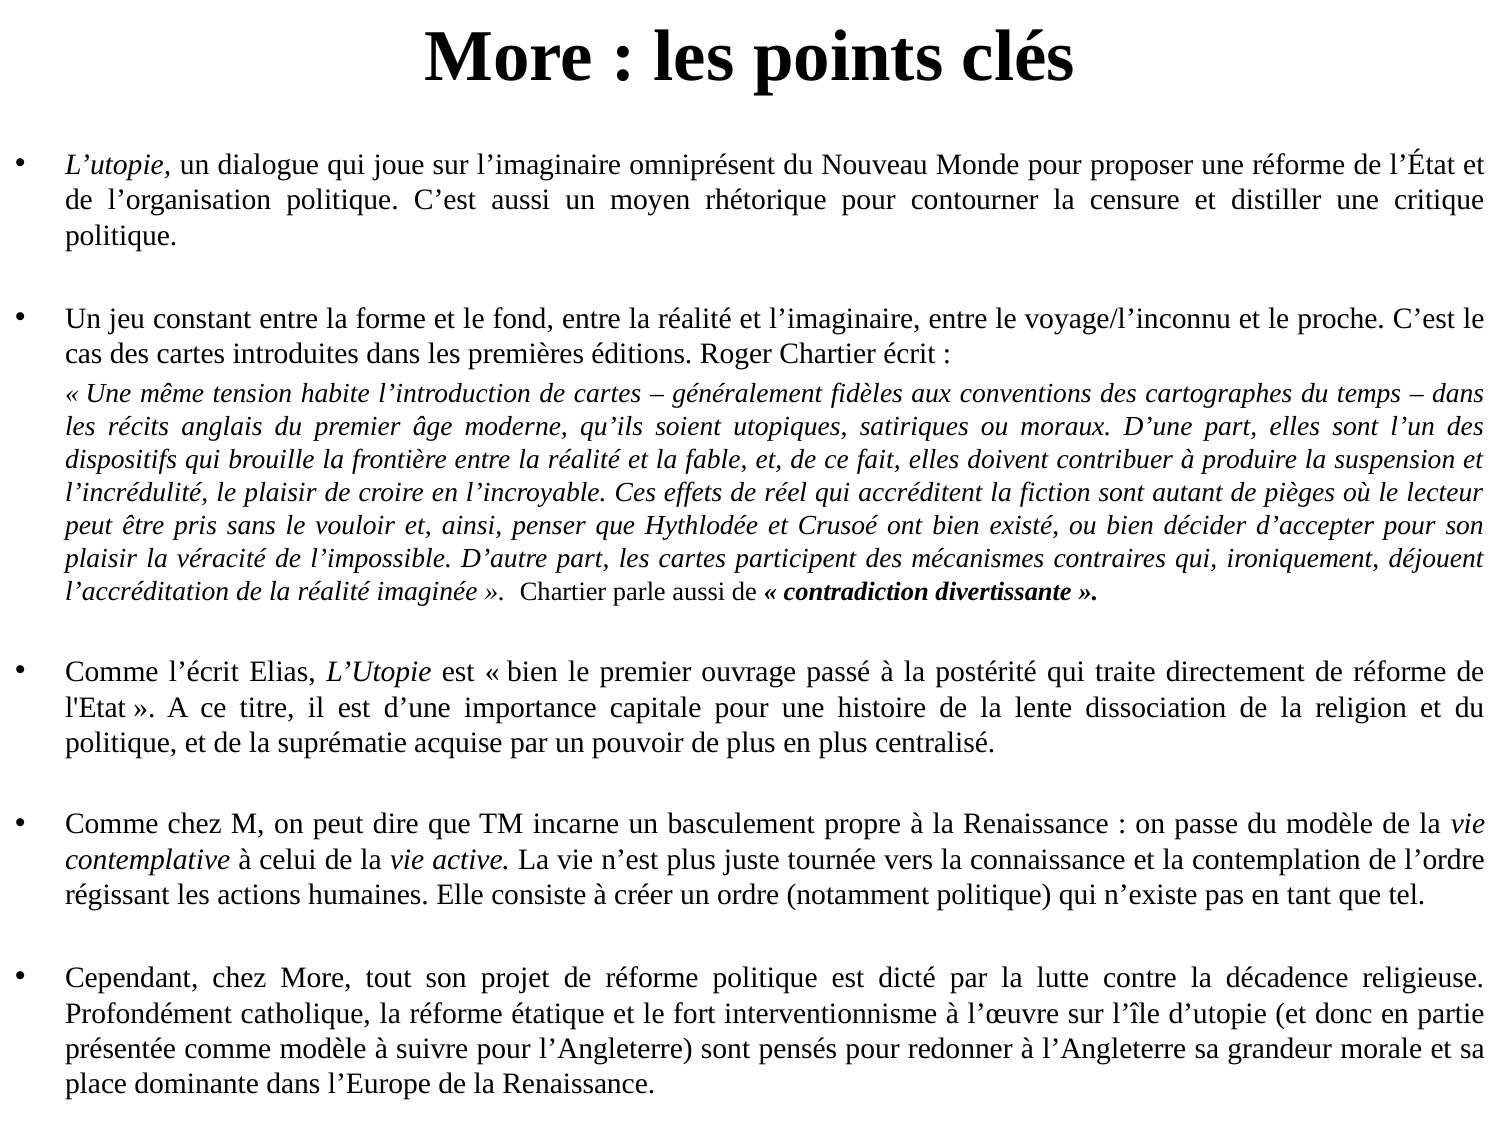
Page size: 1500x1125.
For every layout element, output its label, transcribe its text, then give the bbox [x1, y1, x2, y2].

title More : les points clés [0, 0, 1500, 102]
list L’utopie, un dialogue qui joue sur l’imaginaire omniprésent du Nouveau Monde pour proposer une réforme de l’État et de l’organisation politique. C’est aussi un moyen rhétorique pour contourner la censure et distiller une critique politique. Un jeu constant entre la forme et le fond, entre la réalité et l’imaginaire, entre le voyage/l’inconnu et le proche. C’est le cas des cartes introduites dans les premières éditions. Roger Chartier écrit : « Une même tension habite l’introduction de cartes – généralement fidèles aux conventions des cartographes du temps – dans les récits anglais du premier âge moderne, qu’ils soient utopiques, satiriques ou moraux. D’une part, elles sont l’un des dispositifs qui brouille la frontière entre la réalité et la fable, et, de ce fait, elles doivent contribuer à produire la suspension et l’incrédulité, le plaisir de croire en l’incroyable. Ces effets de réel qui accréditent la fiction sont autant de pièges où le lecteur peut être pris sans le vouloir et, ainsi, penser que Hythlodée et Crusoé ont bien existé, ou bien décider d’accepter pour son plaisir la véracité de l’impossible. D’autre part, les cartes participent des mécanismes contraires qui, ironiquement, déjouent l’accréditation de la réalité imaginée ». Chartier parle aussi de « contradiction divertissante ». Comme l’écrit Elias, L’Utopie est « bien le premier ouvrage passé à la postérité qui traite directement de réforme de l'Etat ». A ce titre, il est d’une importance capitale pour une histoire de la lente dissociation de la religion et du politique, et de la suprématie acquise par un pouvoir de plus en plus centralisé. Comme chez M, on peut dire que TM incarne un basculement propre à la Renaissance : on passe du modèle de la vie contemplative à celui de la vie active. La vie n’est plus juste tournée vers la connaissance et la contemplation de l’ordre régissant les actions humaines. Elle consiste à créer un ordre (notamment politique) qui n’existe pas en tant que tel. Cependant, chez More, tout son projet de réforme politique est dicté par la lutte contre la décadence religieuse. Profondément catholique, la réforme étatique et le fort interventionnisme à l’œuvre sur l’île d’utopie (et donc en partie présentée comme modèle à suivre pour l’Angleterre) sont pensés pour redonner à l’Angleterre sa grandeur morale et sa place dominante dans l’Europe de la Renaissance. [0, 137, 1500, 1125]
